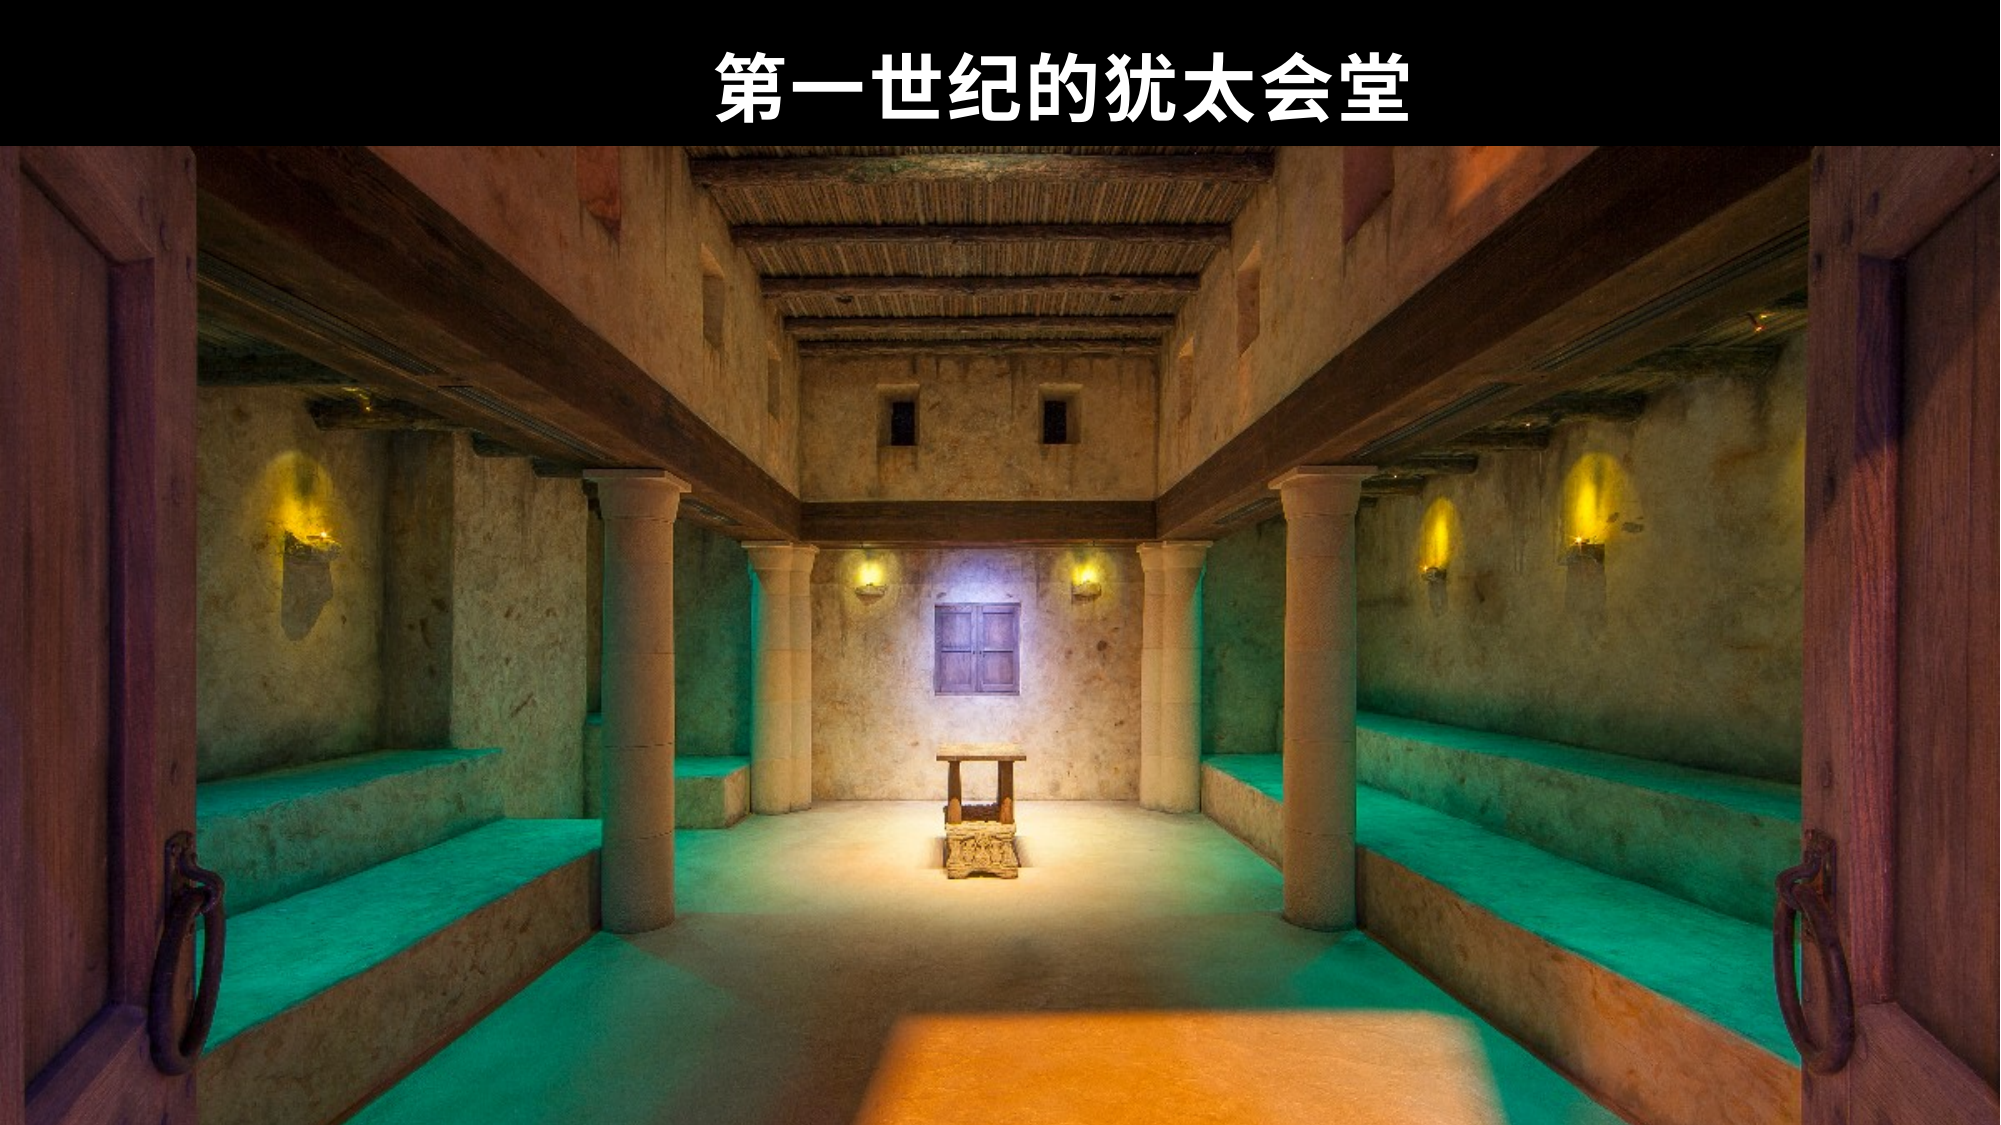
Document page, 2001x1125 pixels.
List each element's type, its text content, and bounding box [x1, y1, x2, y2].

picture [0, 146, 2000, 1125]
title 第一世纪的犹太会堂 [424, 8, 1702, 141]
